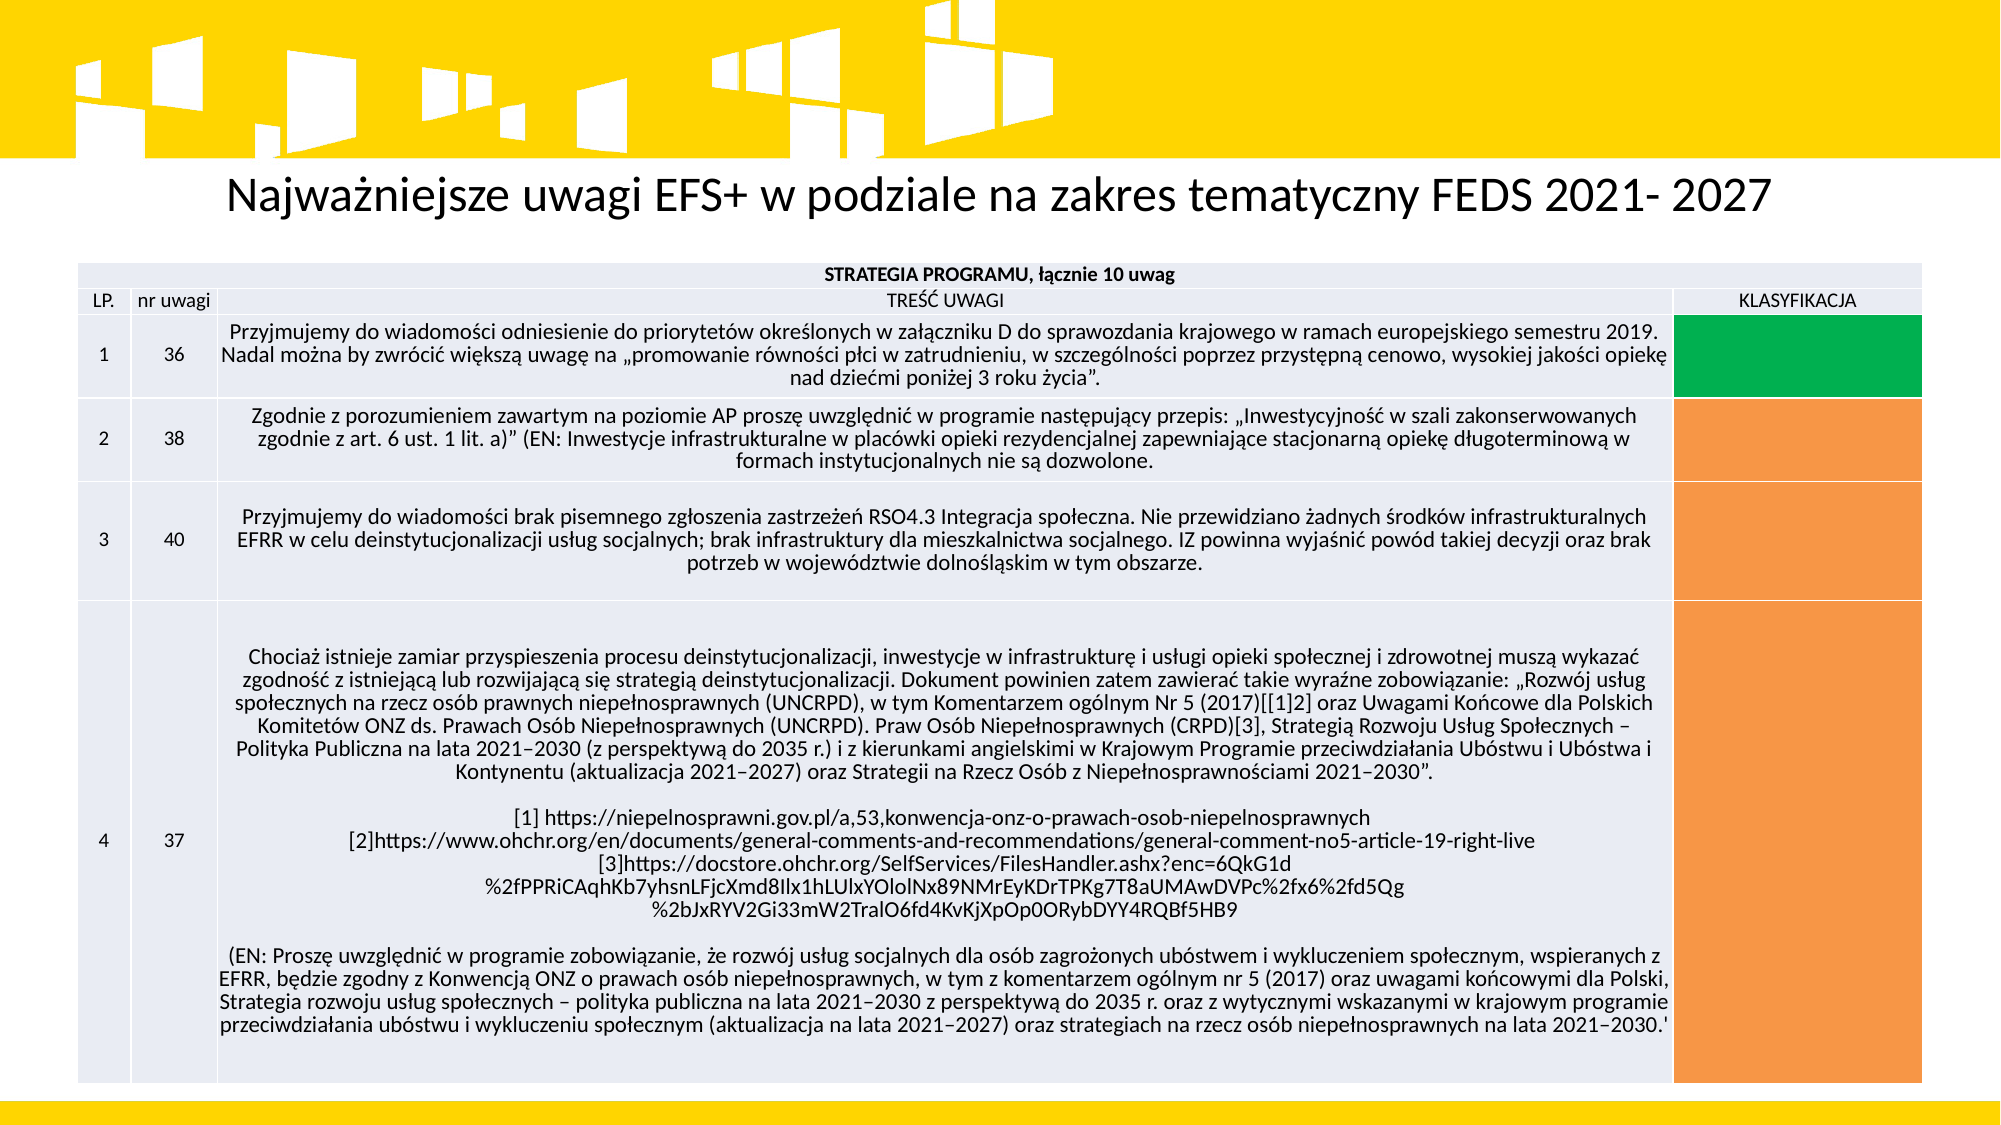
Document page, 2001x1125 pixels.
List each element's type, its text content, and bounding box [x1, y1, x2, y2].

table_cell 4 [78, 601, 130, 1083]
table_cell KLASYFIKACJA [1674, 289, 1922, 314]
table_cell 36 [132, 315, 217, 397]
table_cell Chociaż istnieje zamiar przyspieszenia procesu deinstytucjonalizacji, inwestycje w infrastrukturę i usługi opieki społecznej i zdrowotnej muszą wykazać zgodność z istniejącą lub rozwijającą się strategią deinstytucjonalizacji. Dokument powinien zatem zawierać takie wyraźne zobowiązanie: „Rozwój usług społecznych na rzecz osób prawnych niepełnosprawnych (UNCRPD), w tym Komentarzem ogólnym Nr 5 (2017)[[1]2] oraz Uwagami Końcowe dla Polskich Komitetów ONZ ds. Prawach Osób Niepełnosprawnych (UNCRPD). Praw Osób Niepełnosprawnych (CRPD)[3], Strategią Rozwoju Usług Społecznych – Polityka Publiczna na lata 2021–2030 (z perspektywą do 2035 r.) i z kierunkami angielskimi w Krajowym Programie przeciwdziałania Ubóstwu i Ubóstwa i Kontynentu (aktualizacja 2021–2027) oraz Strategii na Rzecz Osób z Niepełnosprawnościami 2021–2030”. [1] https://niepelnosprawni.gov.pl/a,53,konwencja-onz-o-prawach-osob-niepelnosprawnych [2]https://www.ohchr.org/en/documents/general-comments-and-recommendations/general-comment-no5-article-19-right-live [3]https://docstore.ohchr.org/SelfServices/FilesHandler.ashx?enc=6QkG1d%2fPPRiCAqhKb7yhsnLFjcXmd8Ilx1hLUlxYOlolNx89NMrEyKDrTPKg7T8aUMAwDVPc%2fx6%2fd5Qg%2bJxRYV2Gi33mW2TralO6fd4KvKjXpOp0ORybDYY4RQBf5HB9 (EN: Proszę uwzględnić w programie zobowiązanie, że rozwój usług socjalnych dla osób zagrożonych ubóstwem i wykluczeniem społecznym, wspieranych z EFRR, będzie zgodny z Konwencją ONZ o prawach osób niepełnosprawnych, w tym z komentarzem ogólnym nr 5 (2017) oraz uwagami końcowymi dla Polski, Strategia rozwoju usług społecznych – polityka publiczna na lata 2021–2030 z perspektywą do 2035 r. oraz z wytycznymi wskazanymi w krajowym programie przeciwdziałania ubóstwu i wykluczeniu społecznym (aktualizacja na lata 2021–2027) oraz strategiach na rzecz osób niepełnosprawnych na lata 2021–2030.' [218, 601, 1672, 1083]
picture [0, 0, 2001, 1125]
table_cell [1674, 601, 1922, 1083]
text_box Najważniejsze uwagi EFS+ w podziale na zakres tematyczny FEDS 2021- 2027 [77, 153, 1923, 262]
table_cell [1674, 399, 1922, 481]
table_cell 1 [78, 315, 130, 397]
table_cell 38 [132, 399, 217, 481]
table_cell Przyjmujemy do wiadomości brak pisemnego zgłoszenia zastrzeżeń RSO4.3 Integracja społeczna. Nie przewidziano żadnych środków infrastrukturalnych EFRR w celu deinstytucjonalizacji usług socjalnych; brak infrastruktury dla mieszkalnictwa socjalnego. IZ powinna wyjaśnić powód takiej decyzji oraz brak potrzeb w województwie dolnośląskim w tym obszarze. [218, 482, 1672, 600]
table_cell 40 [132, 482, 217, 600]
table_cell 3 [78, 482, 130, 600]
table_cell 37 [132, 601, 217, 1083]
table_cell [1674, 315, 1922, 397]
text_box [249, 148, 1721, 153]
table_cell TREŚĆ UWAGI [218, 289, 1672, 314]
table_cell [1674, 482, 1922, 600]
table_cell Zgodnie z porozumieniem zawartym na poziomie AP proszę uwzględnić w programie następujący przepis: „Inwestycyjność w szali zakonserwowanych zgodnie z art. 6 ust. 1 lit. a)” (EN: Inwestycje infrastrukturalne w placówki opieki rezydencjalnej zapewniające stacjonarną opiekę długoterminową w formach instytucjonalnych nie są dozwolone. [218, 399, 1672, 481]
table_cell Przyjmujemy do wiadomości odniesienie do priorytetów określonych w załączniku D do sprawozdania krajowego w ramach europejskiego semestru 2019. Nadal można by zwrócić większą uwagę na „promowanie równości płci w zatrudnieniu, w szczególności poprzez przystępną cenowo, wysokiej jakości opiekę nad dziećmi poniżej 3 roku życia”. [218, 315, 1672, 397]
table_cell LP. [78, 289, 130, 314]
table_cell 2 [78, 399, 130, 481]
table_cell nr uwagi [132, 289, 217, 314]
table_header STRATEGIA PROGRAMU, łącznie 10 uwag [78, 263, 1922, 288]
